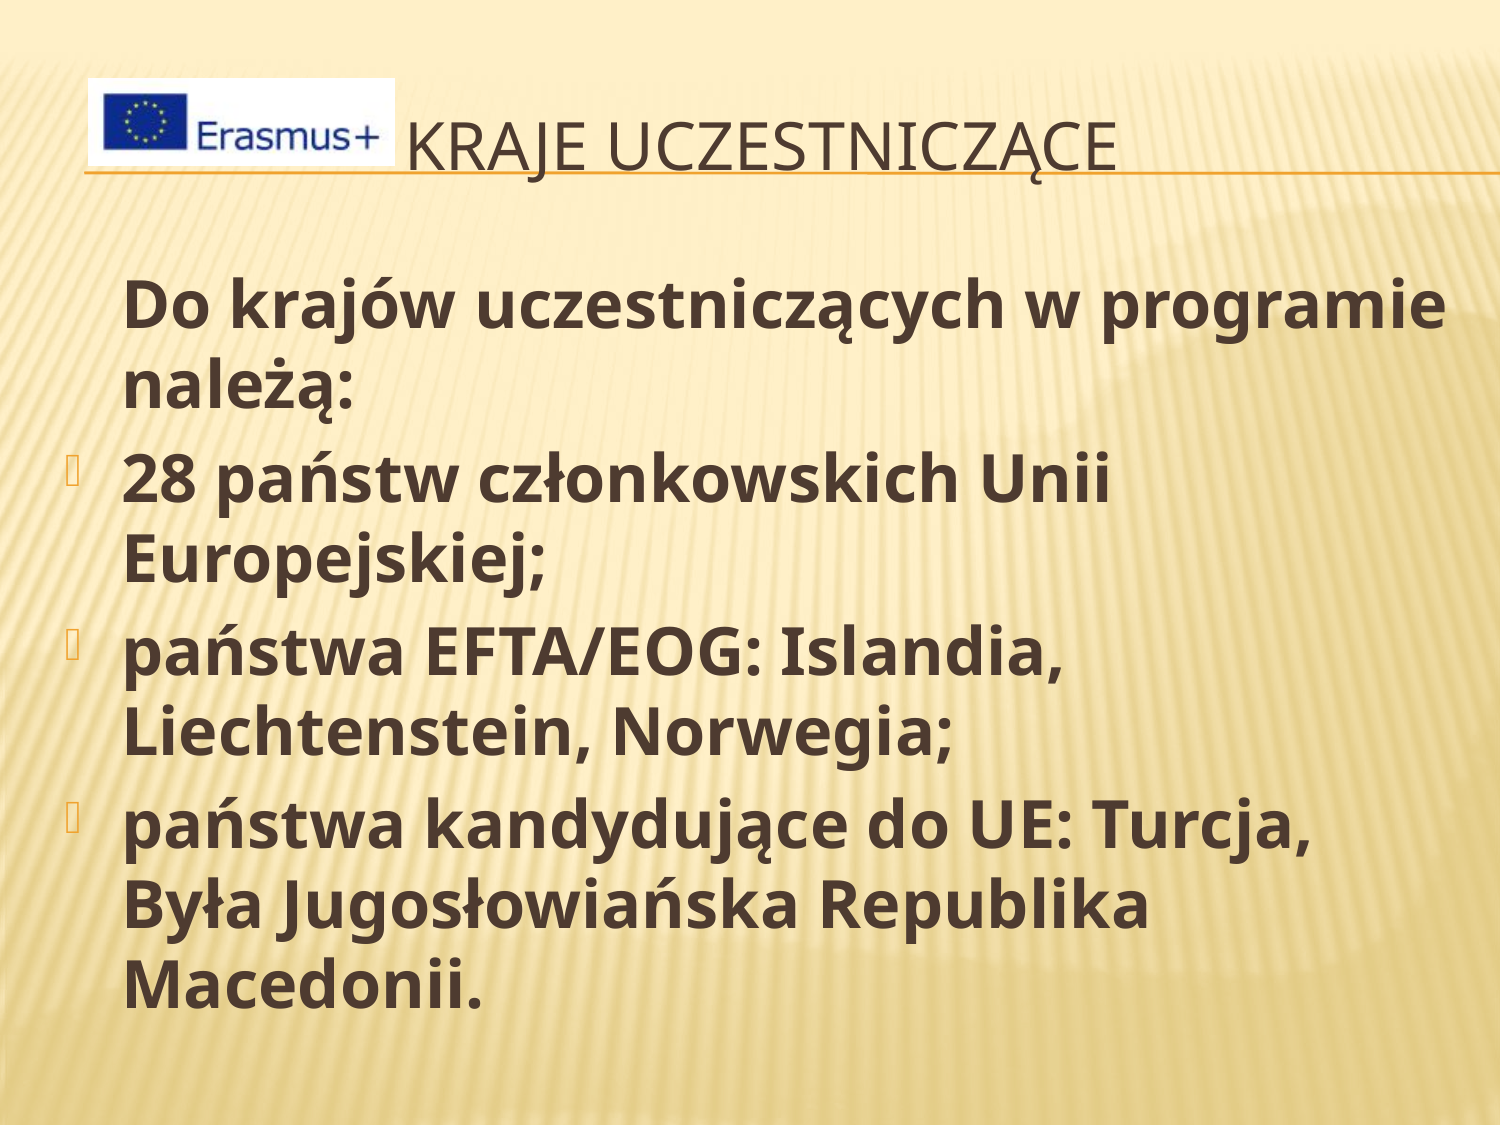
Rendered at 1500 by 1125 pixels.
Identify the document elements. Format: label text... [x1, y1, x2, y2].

list Do krajów uczestniczących w programie należą: 28 państw członkowskich Unii Europejskiej; państwa EFTA/EOG: Islandia, Liechtenstein, Norwegia; państwa kandydujące do UE: Turcja, Była Jugosłowiańska Republika Macedonii. [50, 254, 1475, 998]
title Kraje uczestniczące [50, 75, 1475, 213]
picture [88, 77, 395, 166]
